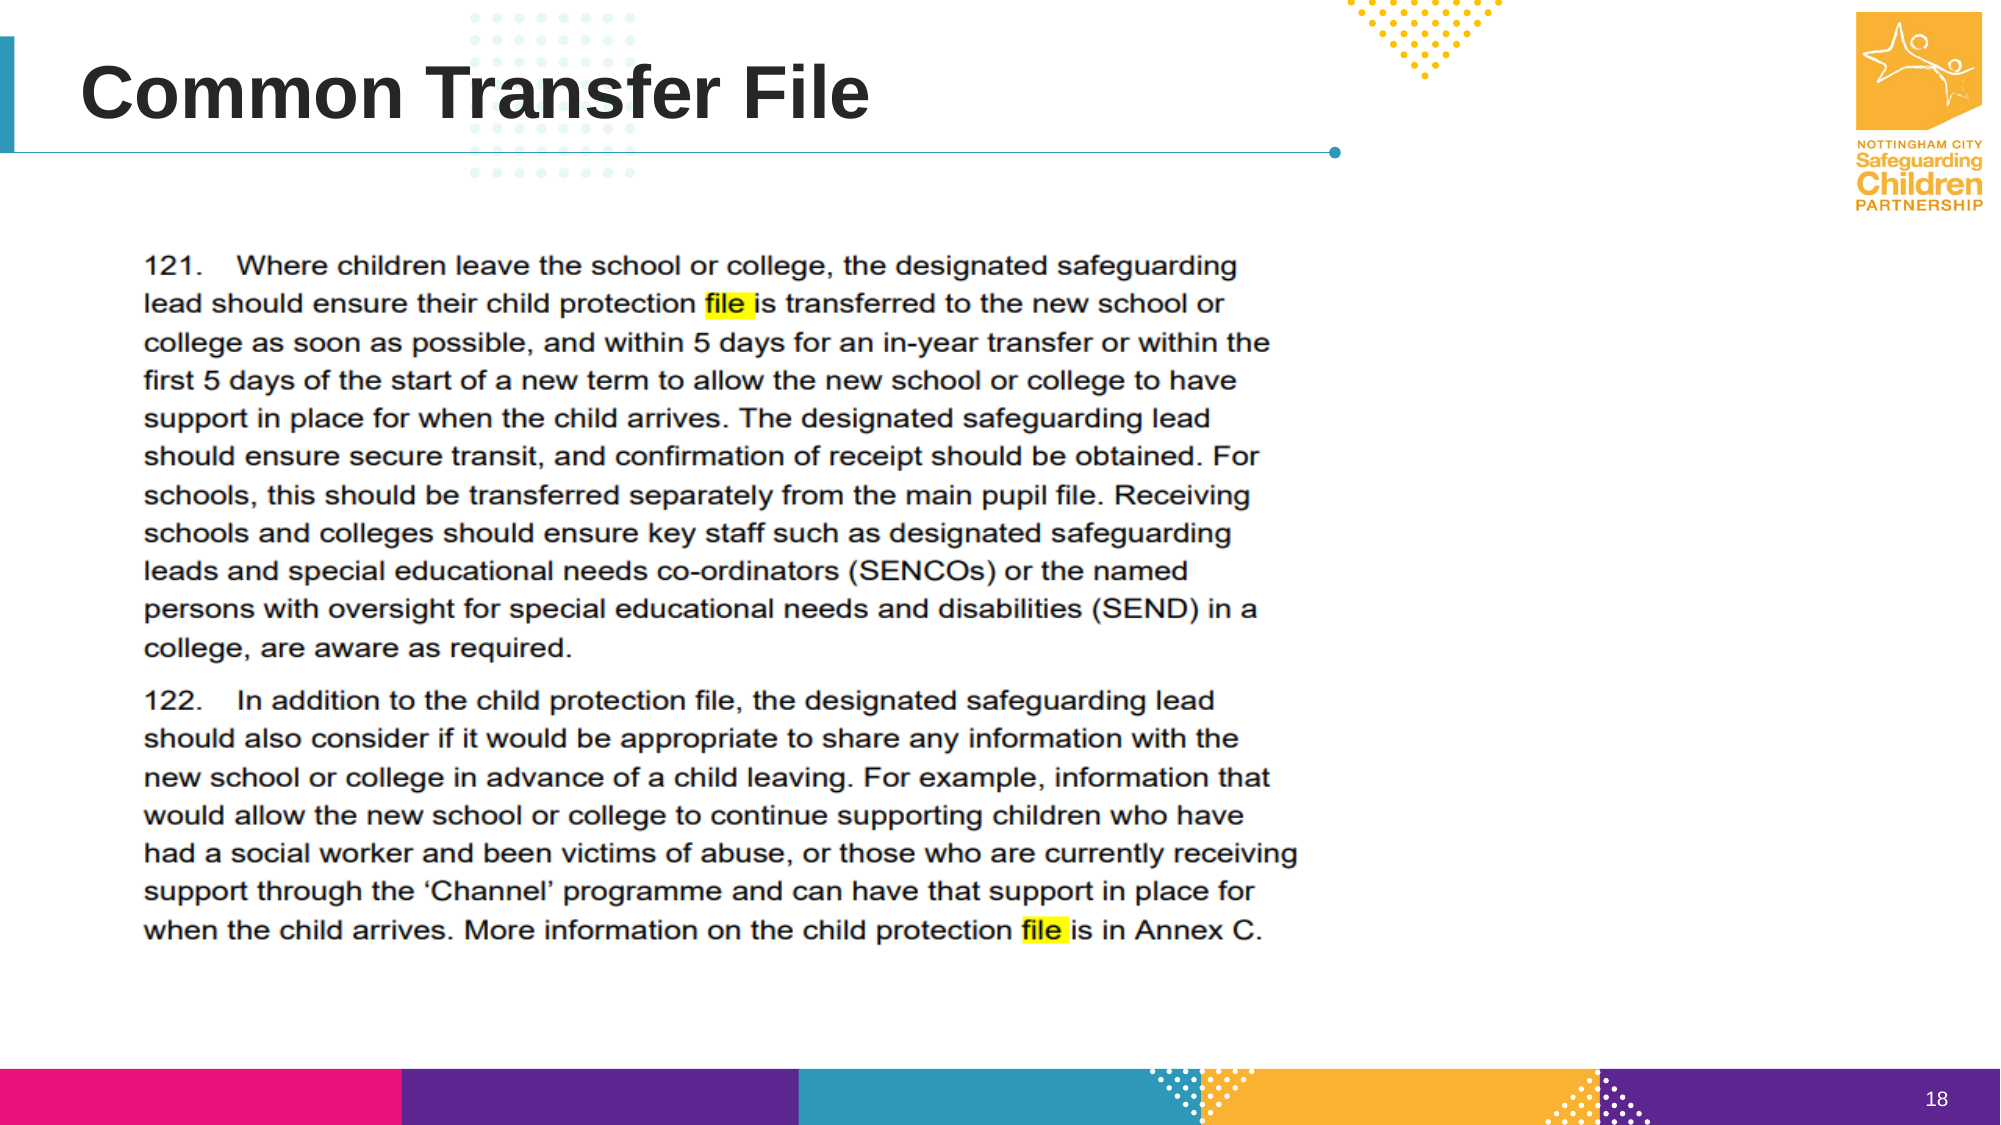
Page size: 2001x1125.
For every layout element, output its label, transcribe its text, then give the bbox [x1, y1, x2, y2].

list Common Transfer File [65, 38, 1356, 151]
picture [72, 221, 1356, 972]
picture [1856, 12, 1983, 211]
